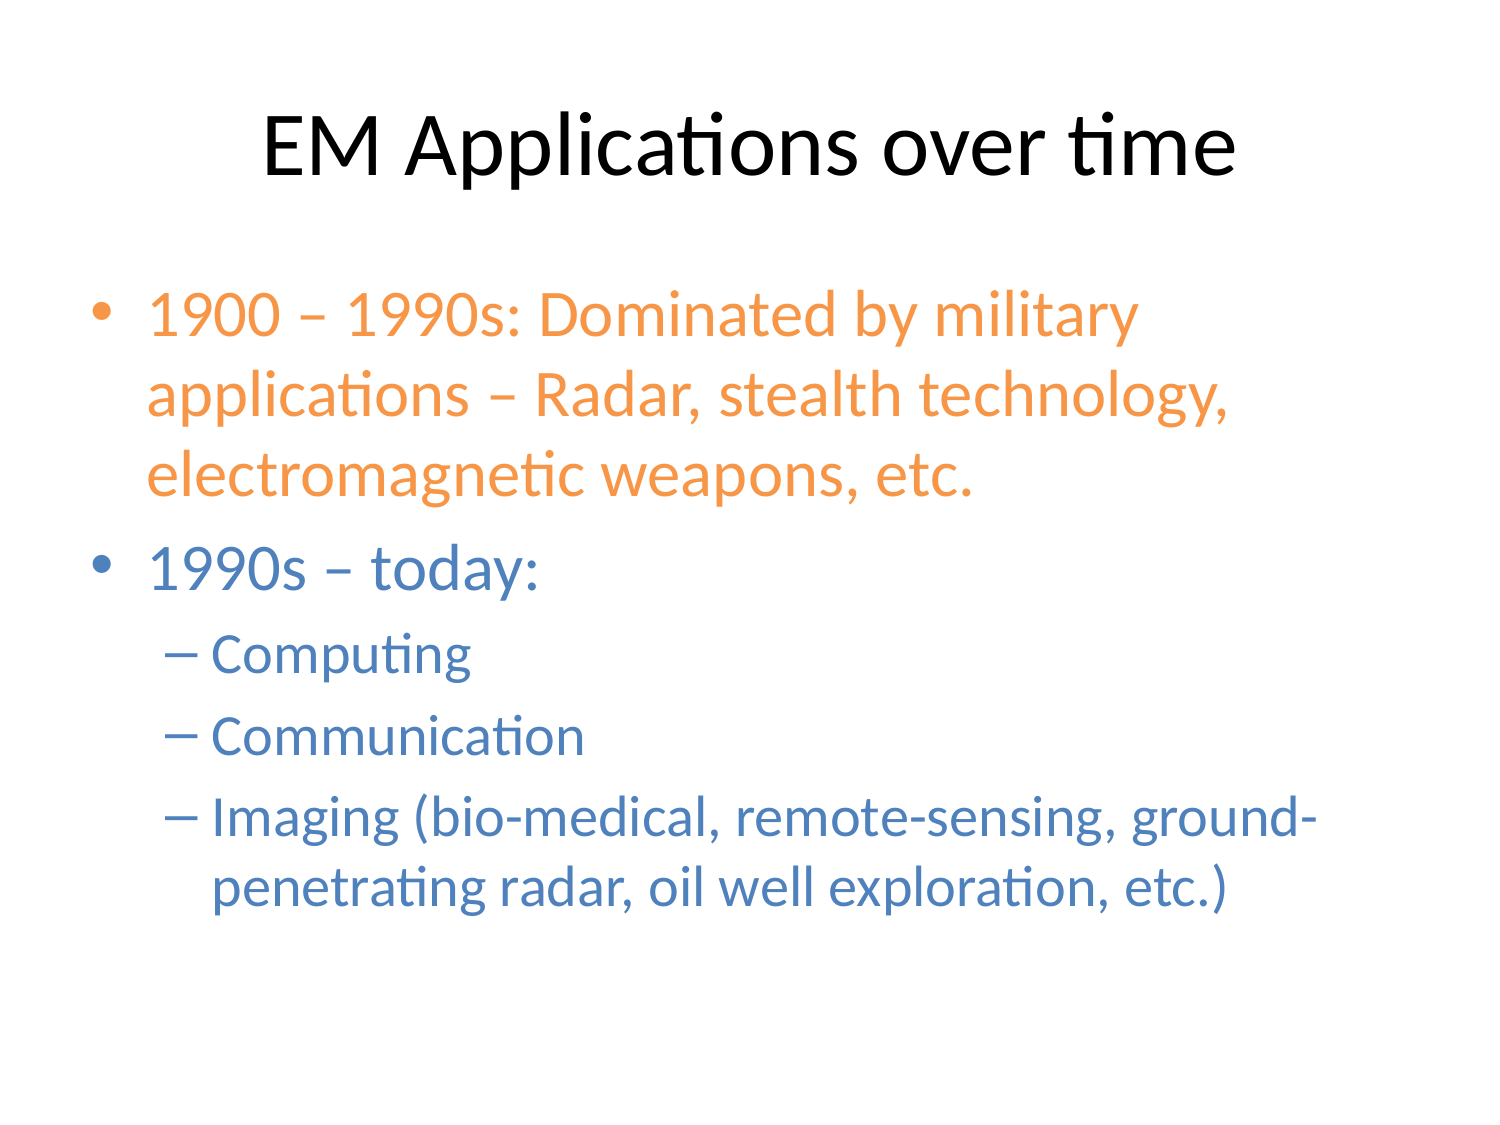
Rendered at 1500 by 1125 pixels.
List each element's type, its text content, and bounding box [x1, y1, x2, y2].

title EM Applications over time [75, 45, 1425, 233]
list 1900 – 1990s: Dominated by military applications – Radar, stealth technology, electromagnetic weapons, etc. 1990s – today: Computing Communication Imaging (bio-medical, remote-sensing, ground-penetrating radar, oil well exploration, etc.) [75, 262, 1425, 1005]
